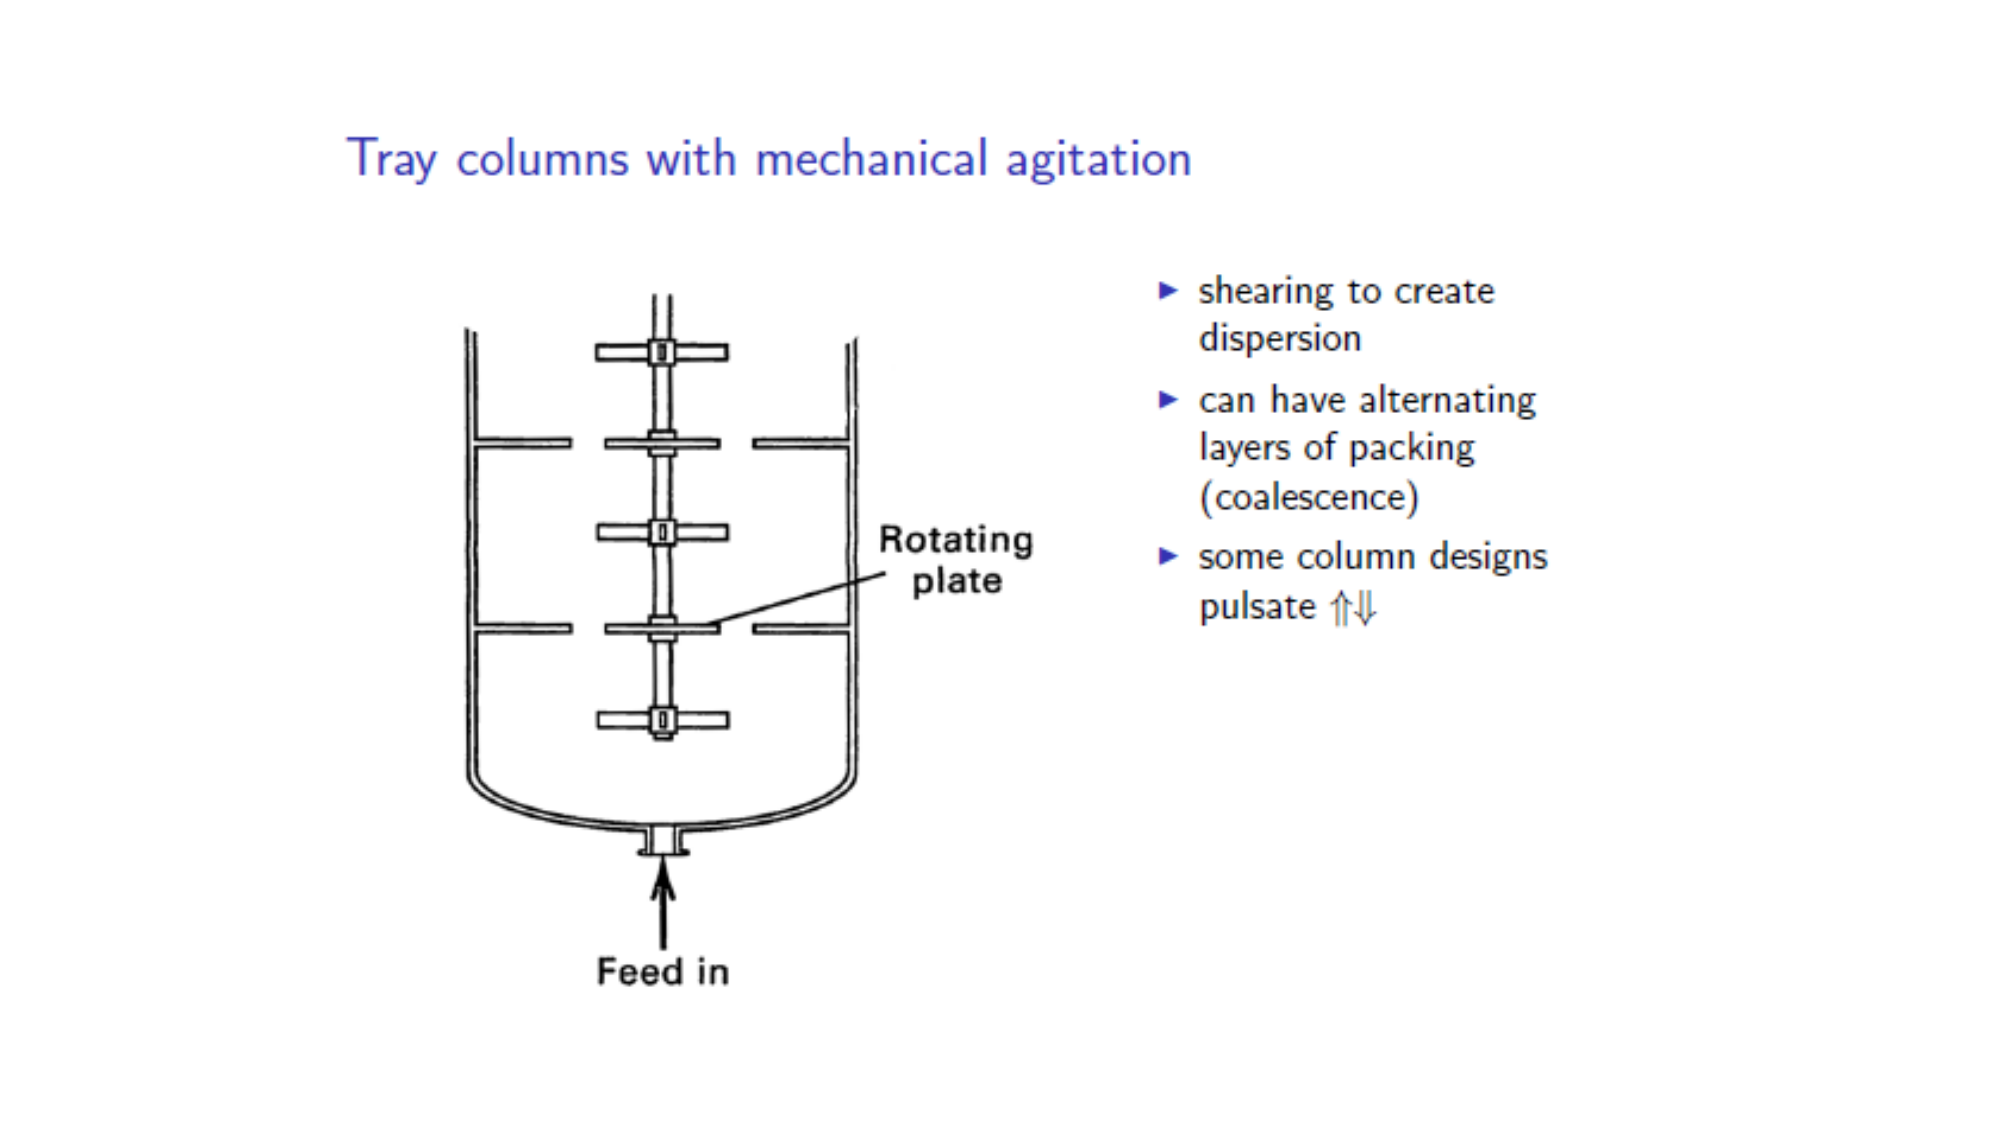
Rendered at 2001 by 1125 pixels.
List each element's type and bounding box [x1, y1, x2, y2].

picture [329, 107, 1620, 991]
